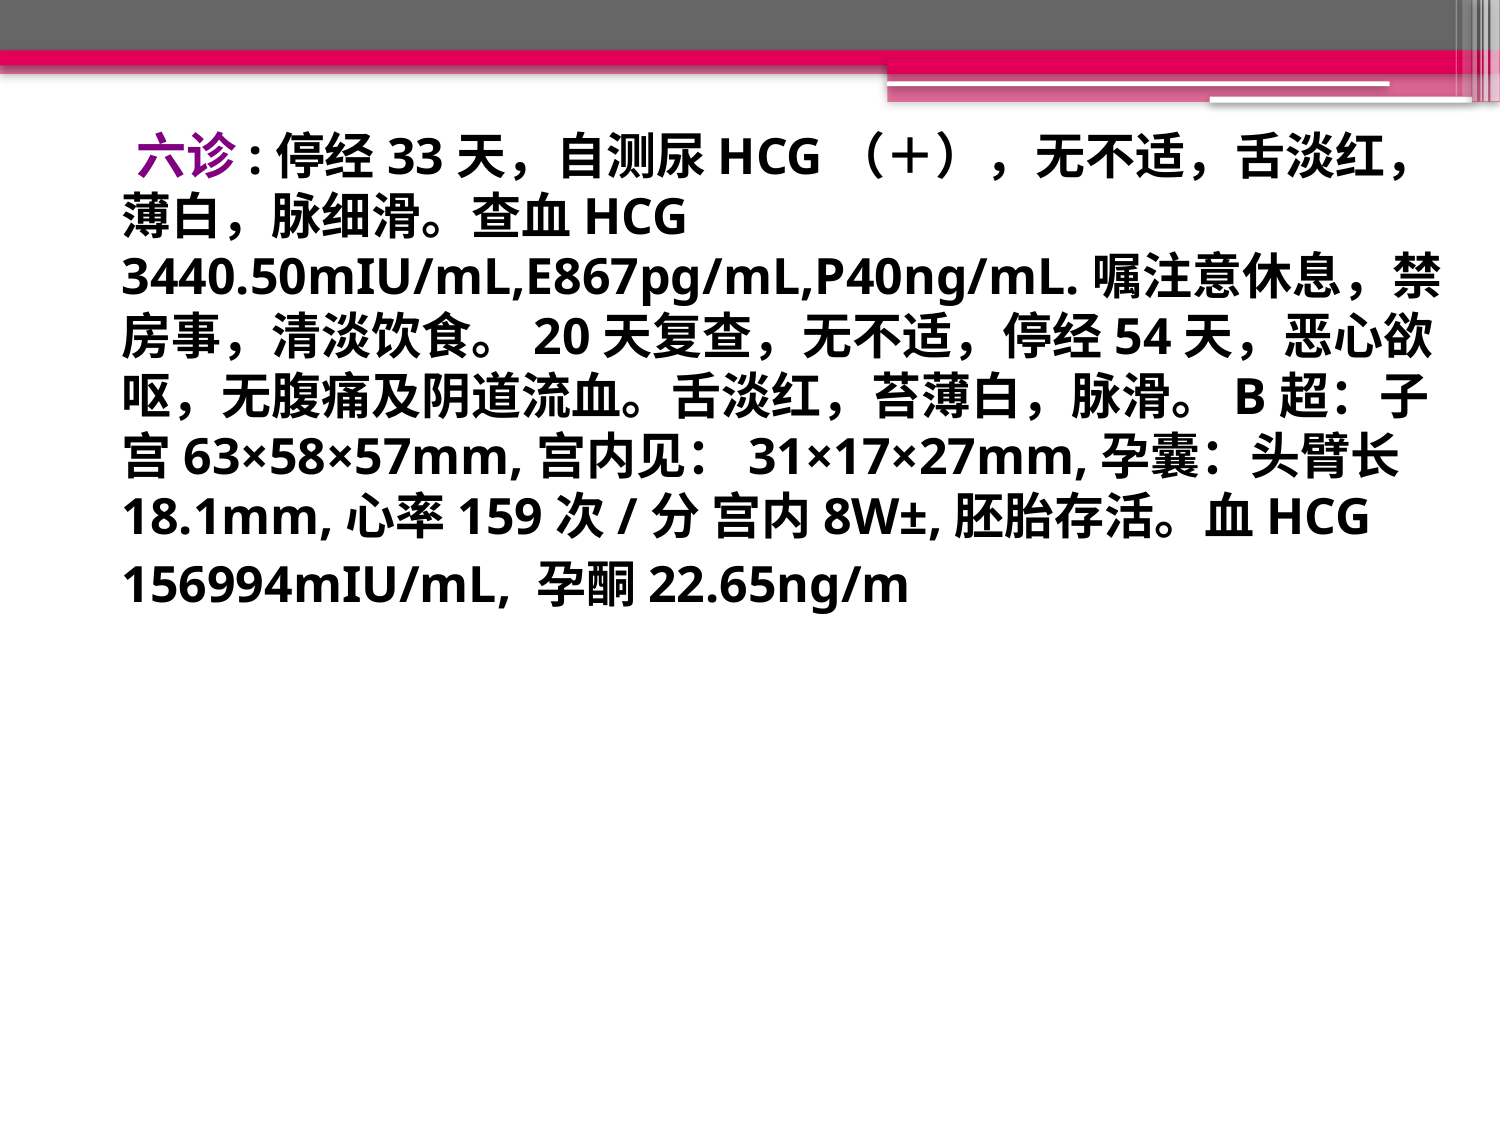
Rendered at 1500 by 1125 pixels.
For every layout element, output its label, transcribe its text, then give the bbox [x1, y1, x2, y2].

list 六诊:停经33天，自测尿HCG（＋），无不适，舌淡红，薄白，脉细滑。查血HCG 3440.50mIU/mL,E867pg/mL,P40ng/mL.嘱注意休息，禁房事，清淡饮食。20天复查，无不适，停经54天，恶心欲呕，无腹痛及阴道流血。舌淡红，苔薄白，脉滑。B超：子宫63×58×57mm,宫内见：31×17×27mm,孕囊：头臂长18.1mm,心率159次/分 宫内8W±,胚胎存活。血HCG 156994mIU/mL, 孕酮22.65ng/m [46, 116, 1466, 1079]
